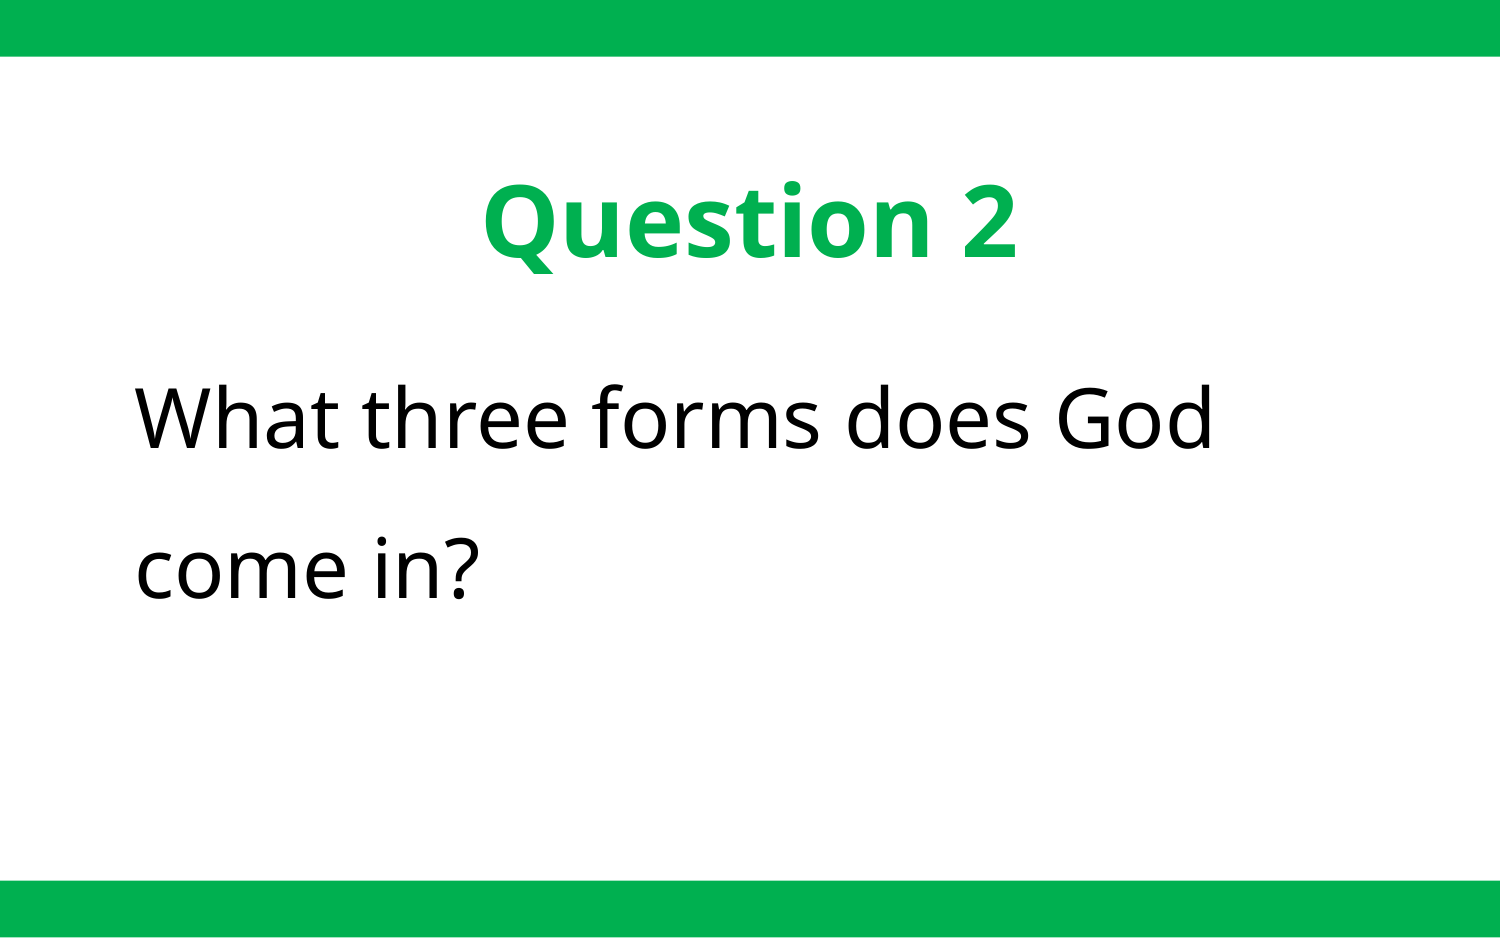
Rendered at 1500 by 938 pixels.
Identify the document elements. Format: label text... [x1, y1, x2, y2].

text_box Question 2 [74, 137, 1425, 285]
text_box What three forms does God come in? [123, 310, 1377, 795]
text_box [0, 880, 1500, 938]
text_box [0, 0, 1500, 58]
